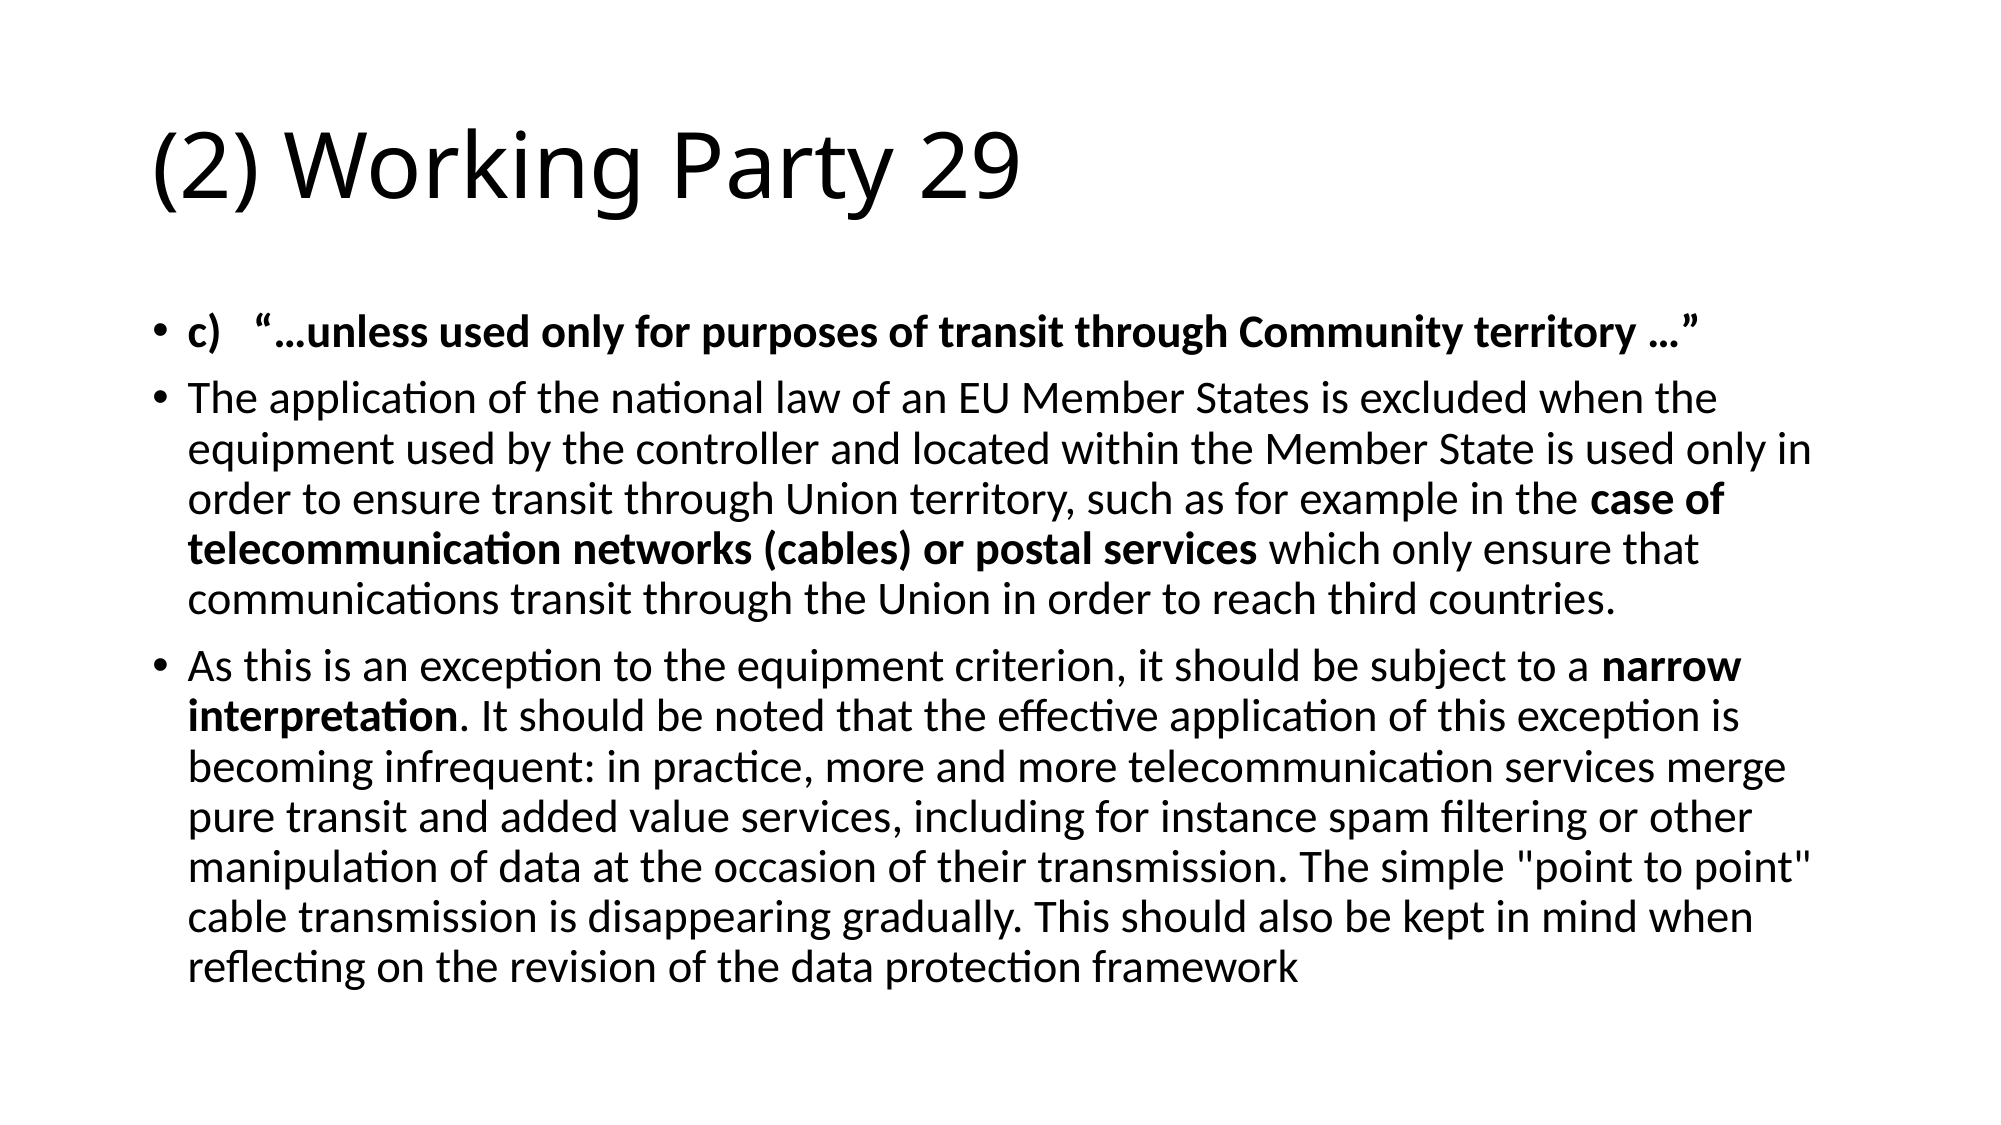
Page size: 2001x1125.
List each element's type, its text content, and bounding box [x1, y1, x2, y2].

list c) “…unless used only for purposes of transit through Community territory …” The application of the national law of an EU Member States is excluded when the equipment used by the controller and located within the Member State is used only in order to ensure transit through Union territory, such as for example in the case of telecommunication networks (cables) or postal services which only ensure that communications transit through the Union in order to reach third countries. As this is an exception to the equipment criterion, it should be subject to a narrow interpretation. It should be noted that the effective application of this exception is becoming infrequent: in practice, more and more telecommunication services merge pure transit and added value services, including for instance spam filtering or other manipulation of data at the occasion of their transmission. The simple "point to point" cable transmission is disappearing gradually. This should also be kept in mind when reflecting on the revision of the data protection framework [137, 299, 1863, 1014]
title (2) Working Party 29 [137, 59, 1863, 278]
